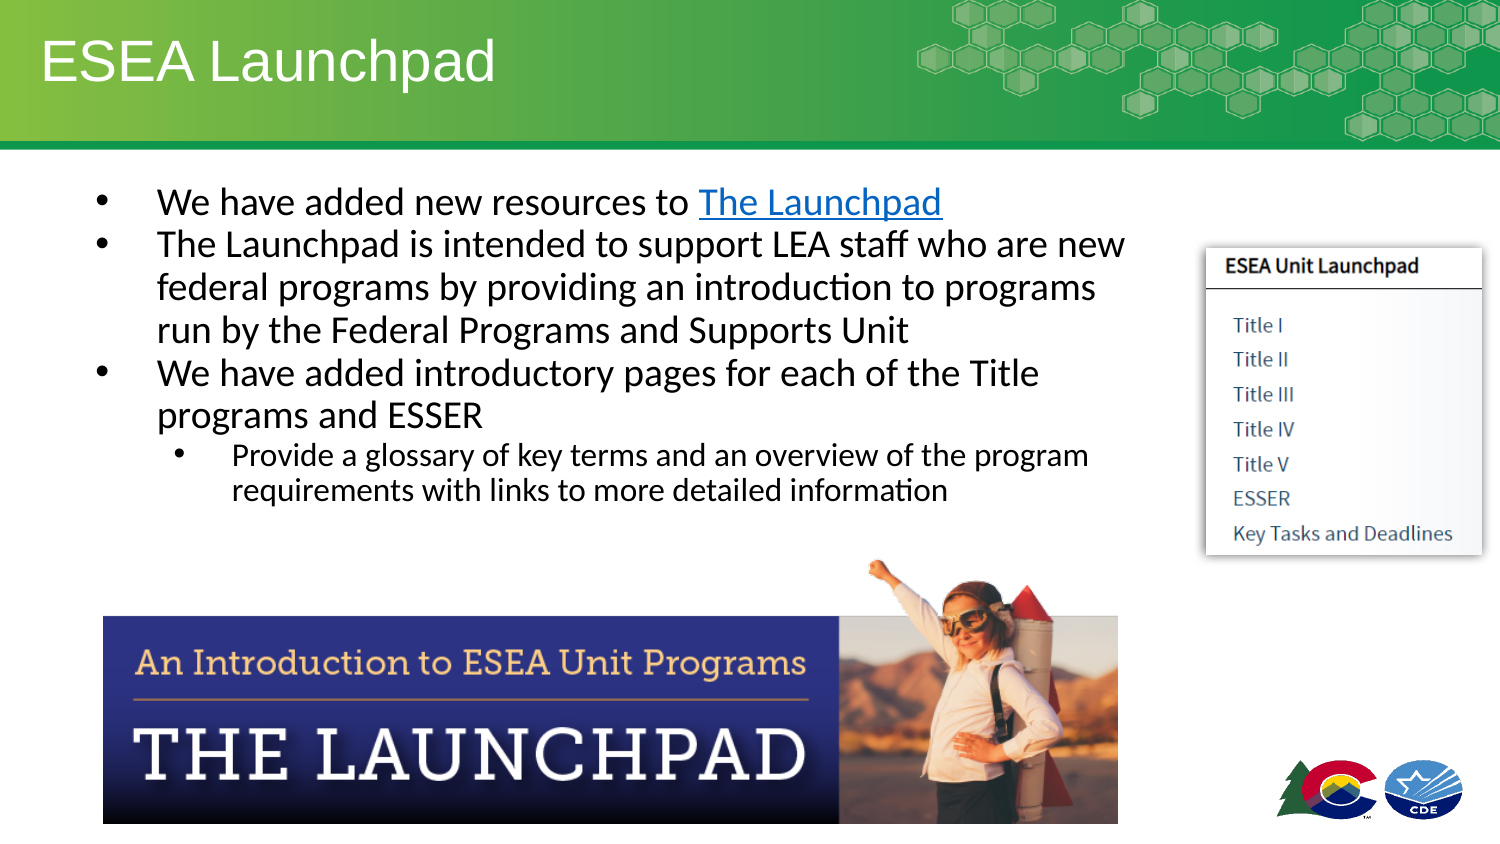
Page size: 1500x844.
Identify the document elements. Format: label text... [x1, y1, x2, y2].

list We have added new resources to The Launchpad The Launchpad is intended to support LEA staff who are new federal programs by providing an introduction to programs run by the Federal Programs and Supports Unit We have added introductory pages for each of the Title programs and ESSER Provide a glossary of key terms and an overview of the program requirements with links to more detailed information [81, 181, 1154, 603]
title ESEA Launchpad [40, 31, 1038, 125]
picture [0, 0, 1500, 150]
picture [102, 553, 1119, 824]
picture [1205, 248, 1482, 555]
picture [1275, 759, 1463, 820]
